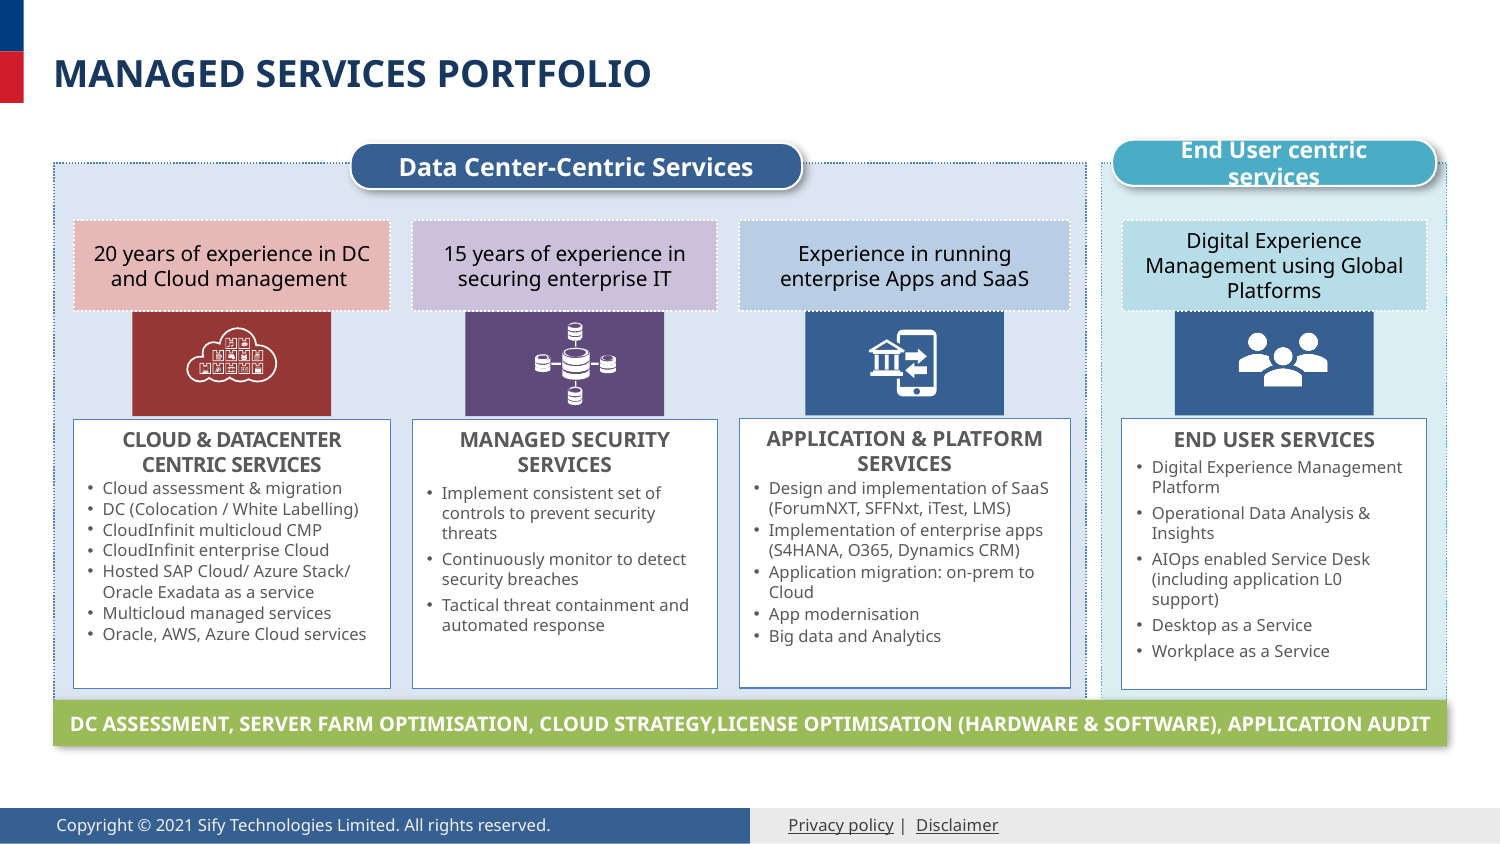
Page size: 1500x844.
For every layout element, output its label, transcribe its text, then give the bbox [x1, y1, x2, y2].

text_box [534, 322, 616, 406]
text_box 20 years of experience in DC and Cloud management [71, 218, 392, 313]
text_box [803, 311, 1006, 417]
picture [1232, 310, 1334, 409]
text_box Data Center-Centric Services [348, 140, 805, 192]
text_box APPLICATION & PLATFORM SERVICES Design and implementation of SaaS (ForumNXT, SFFNxt, iTest, LMS) Implementation of enterprise apps (S4HANA, O365, Dynamics CRM) Application migration: on-prem to Cloud App modernisation Big data and Analytics [737, 417, 1072, 690]
text_box DC ASSESSMENT, SERVER FARM OPTIMISATION, CLOUD STRATEGY,LICENSE OPTIMISATION (HARDWARE & SOFTWARE), APPLICATION AUDIT [51, 698, 1449, 748]
text_box END USER SERVICES Digital Experience Management Platform Operational Data Analysis & Insights AIOps enabled Service Desk (including application L0 support) Desktop as a Service Workplace as a Service [1120, 417, 1429, 692]
text_box End User centric services [1109, 137, 1439, 189]
text_box MANAGED SECURITY SERVICES Implement consistent set of controls to prevent security threats Continuously monitor to detect security breaches Tactical threat containment and automated response [410, 417, 719, 691]
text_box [186, 327, 278, 383]
text_box [463, 311, 666, 417]
text_box [52, 161, 1088, 698]
text_box [1334, 311, 1376, 417]
text_box [130, 311, 333, 417]
text_box 15 years of experience in securing enterprise IT [410, 218, 719, 313]
title MANAGED Services PORTFOLIO [53, 42, 1447, 103]
text_box CLOUD & DATACENTER CENTRIC SERVICES Cloud assessment & migration DC (Colocation / White Labelling) CloudInfinit multicloud CMP CloudInfinit enterprise Cloud Hosted SAP Cloud/ Azure Stack/ Oracle Exadata as a service Multicloud managed services Oracle, AWS, Azure Cloud services [71, 417, 392, 691]
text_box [868, 329, 937, 397]
text_box Digital Experience Management using Global Platforms [1120, 218, 1429, 313]
text_box Experience in running enterprise Apps and SaaS [737, 218, 1072, 313]
text_box [1173, 311, 1231, 417]
text_box [1099, 161, 1449, 696]
